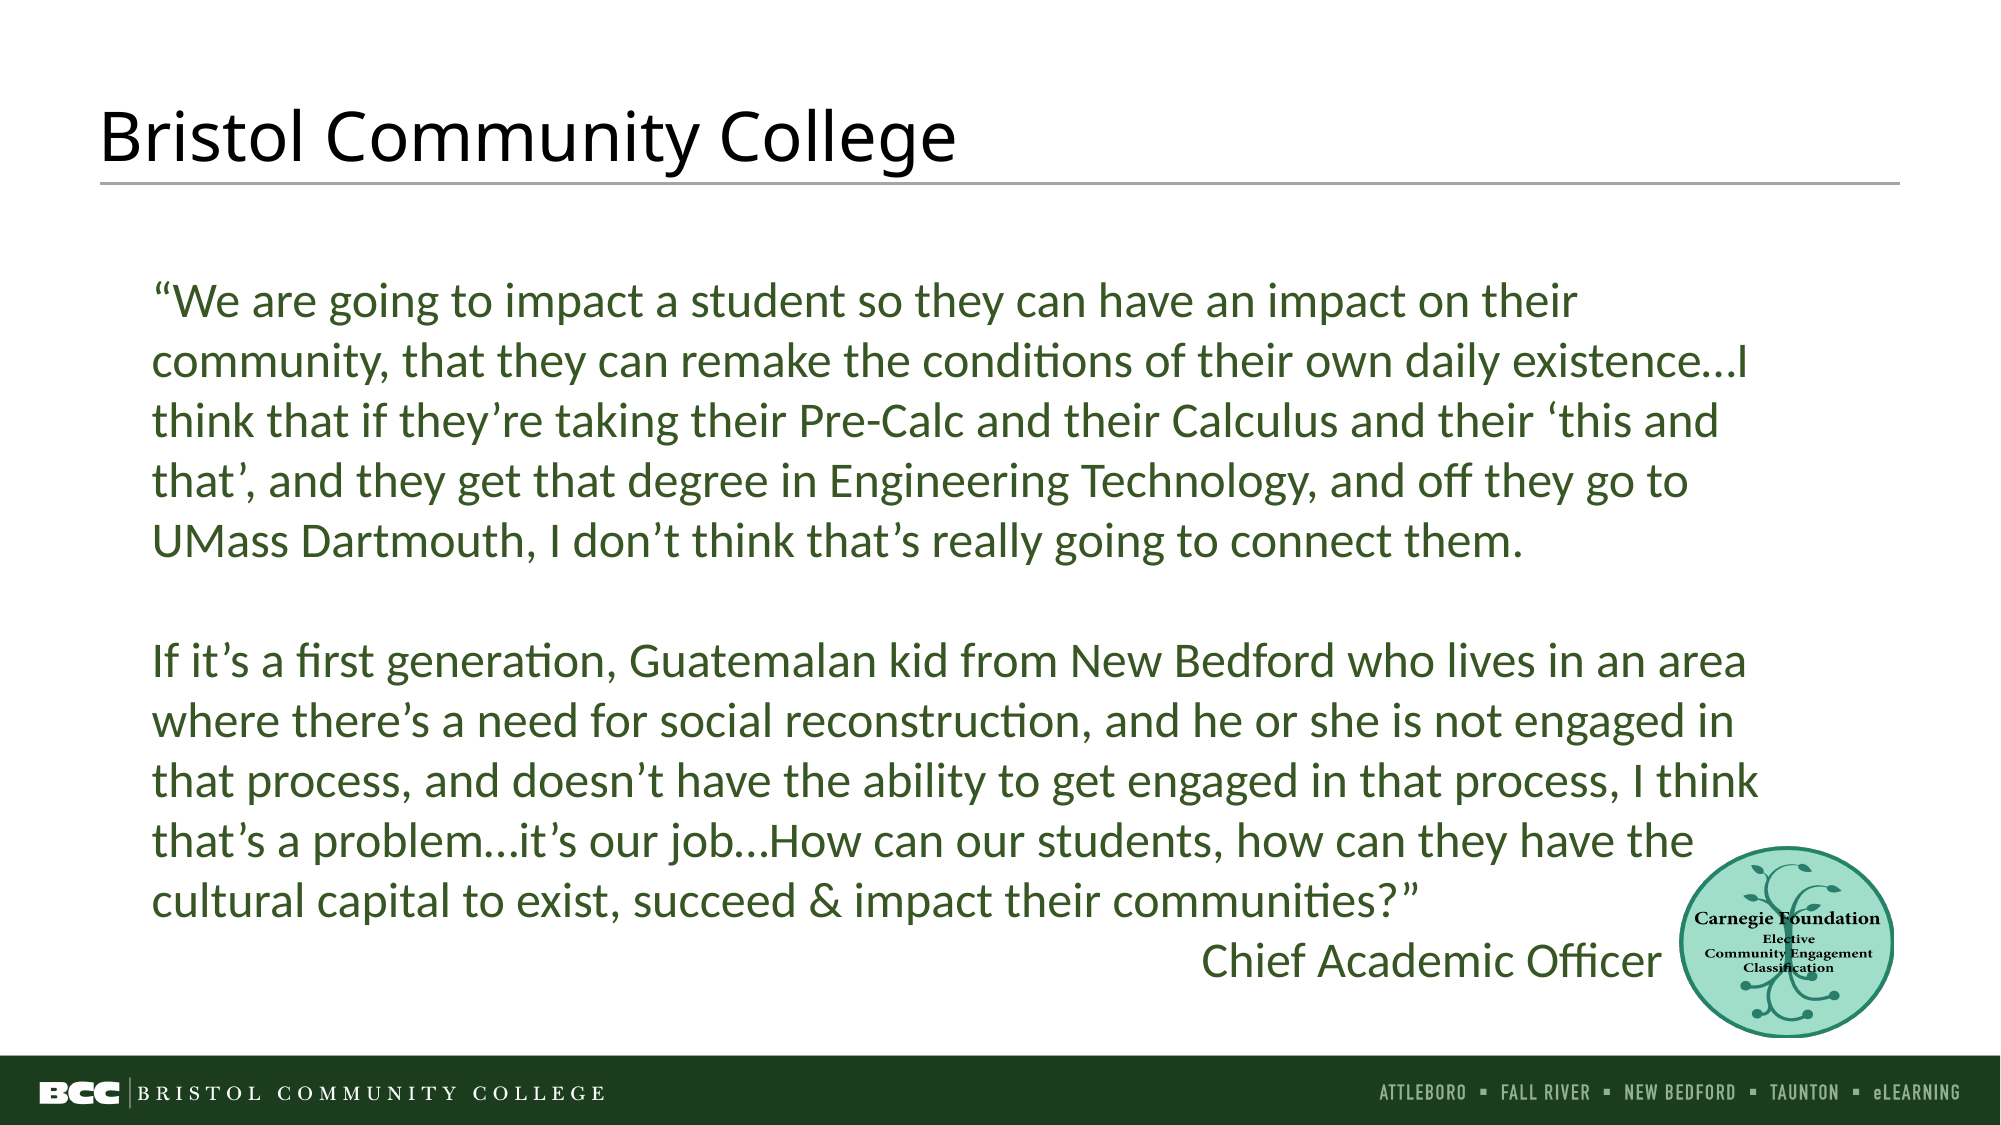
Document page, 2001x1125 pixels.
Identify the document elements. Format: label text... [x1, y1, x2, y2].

picture [0, 0, 2001, 1125]
text_box Bristol Community College [83, 49, 1915, 184]
text_box “We are going to impact a student so they can have an impact on their community, that they can remake the conditions of their own daily existence…I think that if they’re taking their Pre-Calc and their Calculus and their ‘this and that’, and they get that degree in Engineering Technology, and off they go to UMass Dartmouth, I don’t think that’s really going to connect them. If it’s a first generation, Guatemalan kid from New Bedford who lives in an area where there’s a need for social reconstruction, and he or she is not engaged in that process, and doesn’t have the ability to get engaged in that process, I think that’s a problem…it’s our job…How can our students, how can they have the cultural capital to exist, succeed & impact their communities?” Chief Academic Officer [136, 260, 1776, 996]
